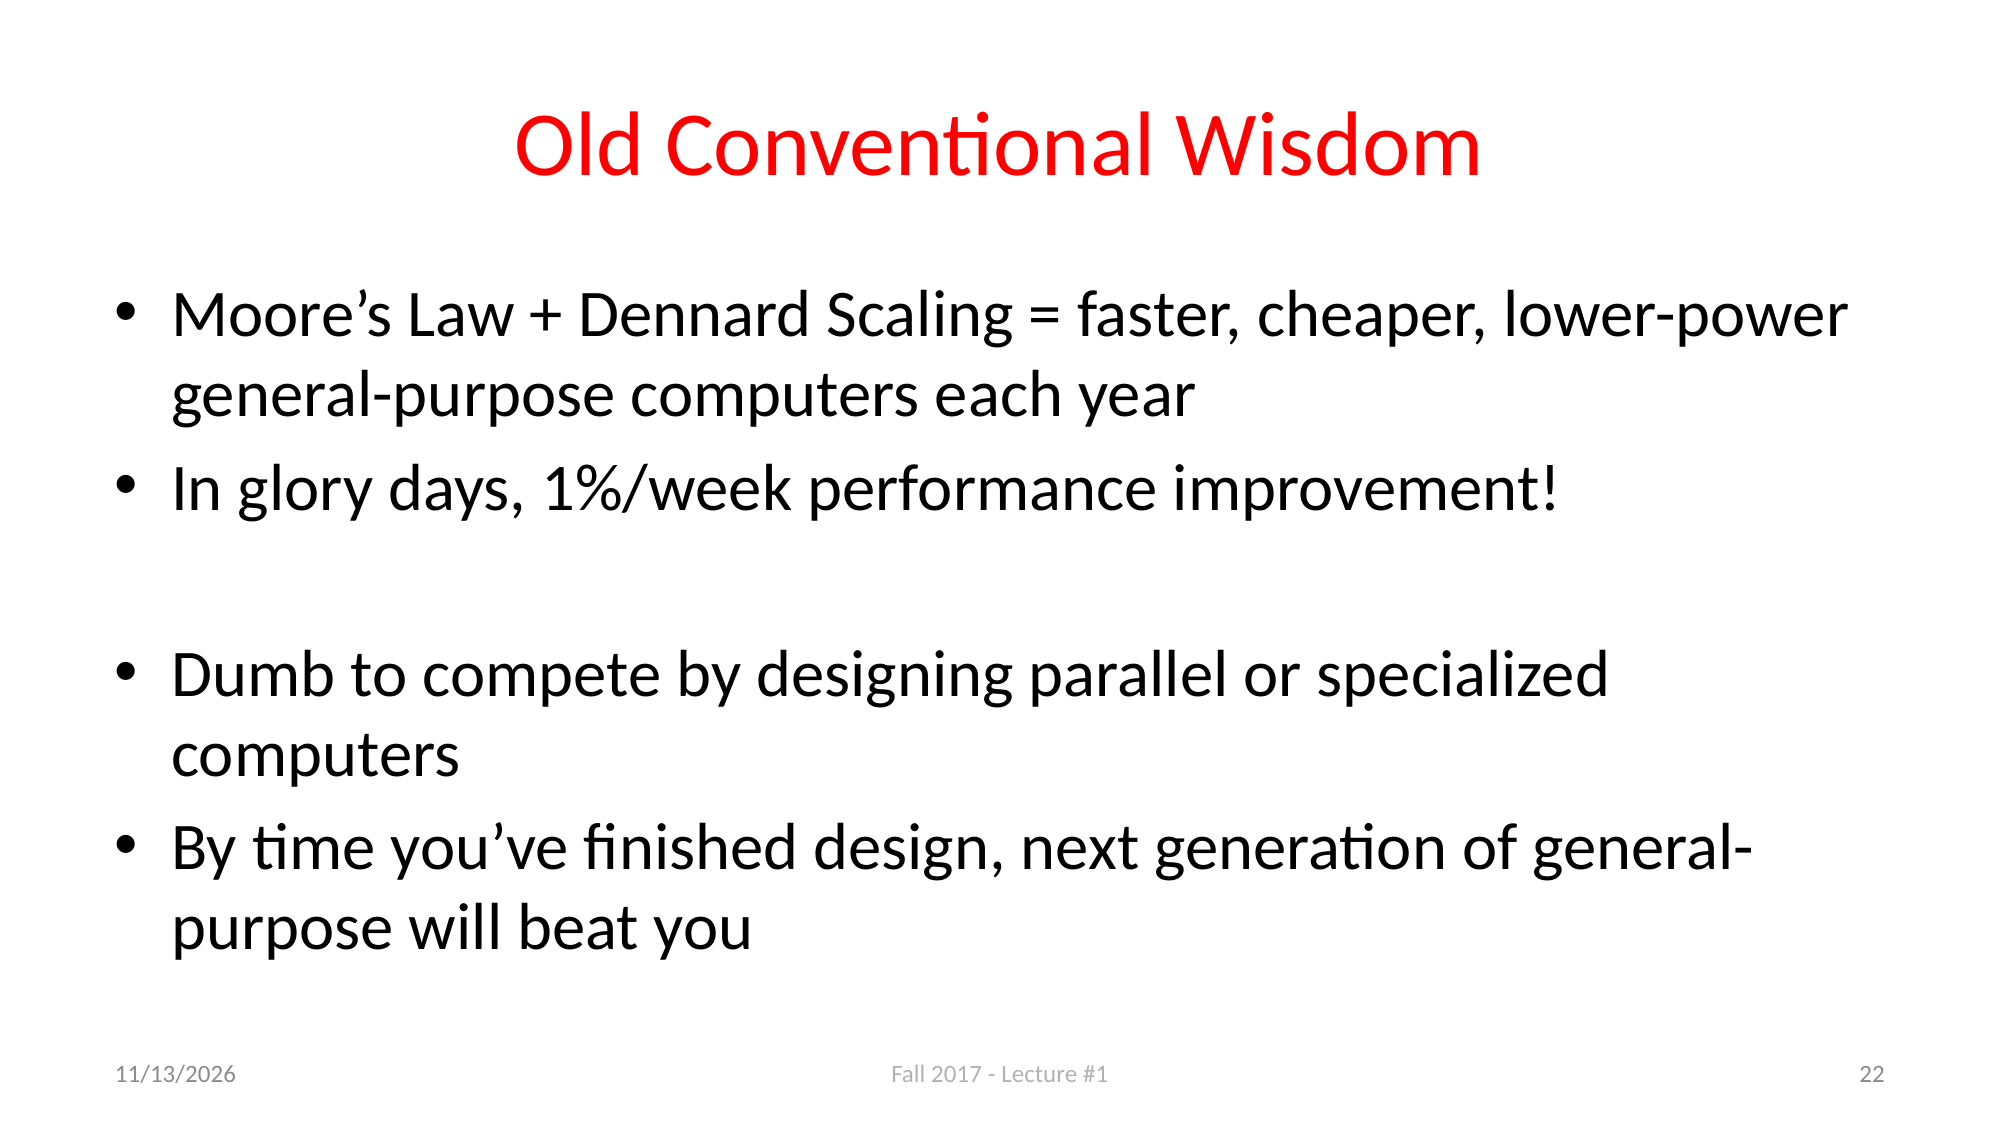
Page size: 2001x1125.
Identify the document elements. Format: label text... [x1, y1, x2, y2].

footer Fall 2017 - Lecture #1 [683, 1042, 1317, 1103]
list Moore’s Law + Dennard Scaling = faster, cheaper, lower-power general-purpose computers each year In glory days, 1%/week performance improvement! Dumb to compete by designing parallel or specialized computers By time you’ve finished design, next generation of general-purpose will beat you [99, 262, 1900, 1005]
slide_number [99, 1042, 567, 1103]
slide_number 22 [1433, 1042, 1900, 1103]
title Old Conventional Wisdom [99, 45, 1900, 233]
